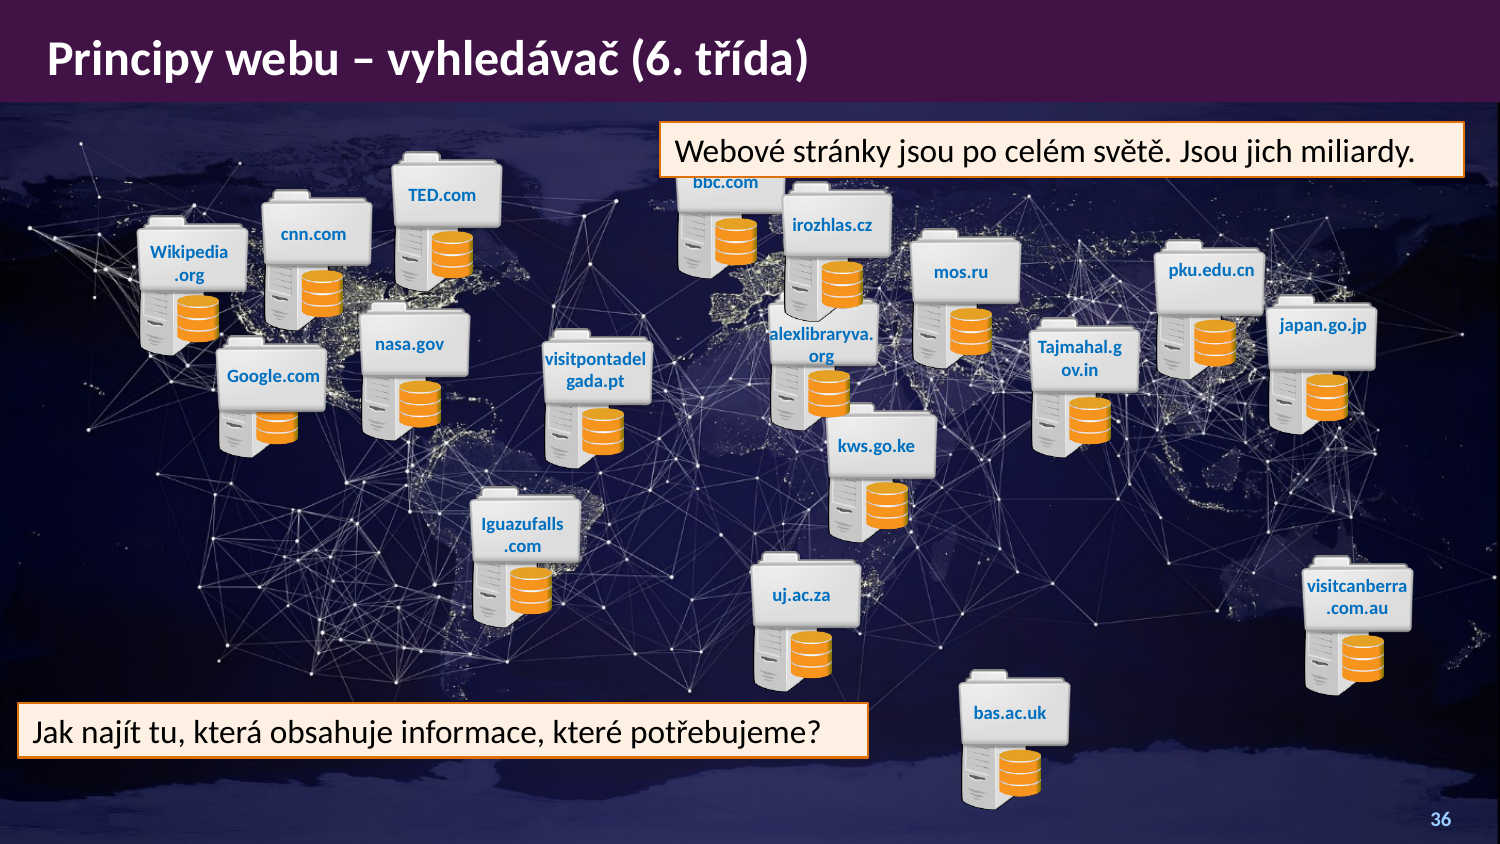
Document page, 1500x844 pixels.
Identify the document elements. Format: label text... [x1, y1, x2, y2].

text_box [0, 0, 1500, 101]
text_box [1289, 555, 1425, 638]
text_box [1141, 239, 1277, 322]
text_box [526, 328, 664, 411]
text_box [738, 551, 873, 634]
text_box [769, 181, 904, 264]
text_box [753, 290, 891, 375]
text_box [813, 402, 949, 485]
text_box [379, 151, 514, 234]
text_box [457, 486, 593, 569]
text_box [124, 215, 260, 298]
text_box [897, 228, 1033, 310]
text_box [1253, 294, 1389, 377]
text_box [249, 189, 384, 272]
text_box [203, 335, 339, 418]
text_box Principy webu – vyhledávač (6. třída) [32, 9, 1467, 100]
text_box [946, 669, 1082, 752]
picture [0, 102, 1500, 844]
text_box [346, 300, 482, 383]
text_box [662, 138, 798, 221]
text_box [1016, 316, 1152, 399]
